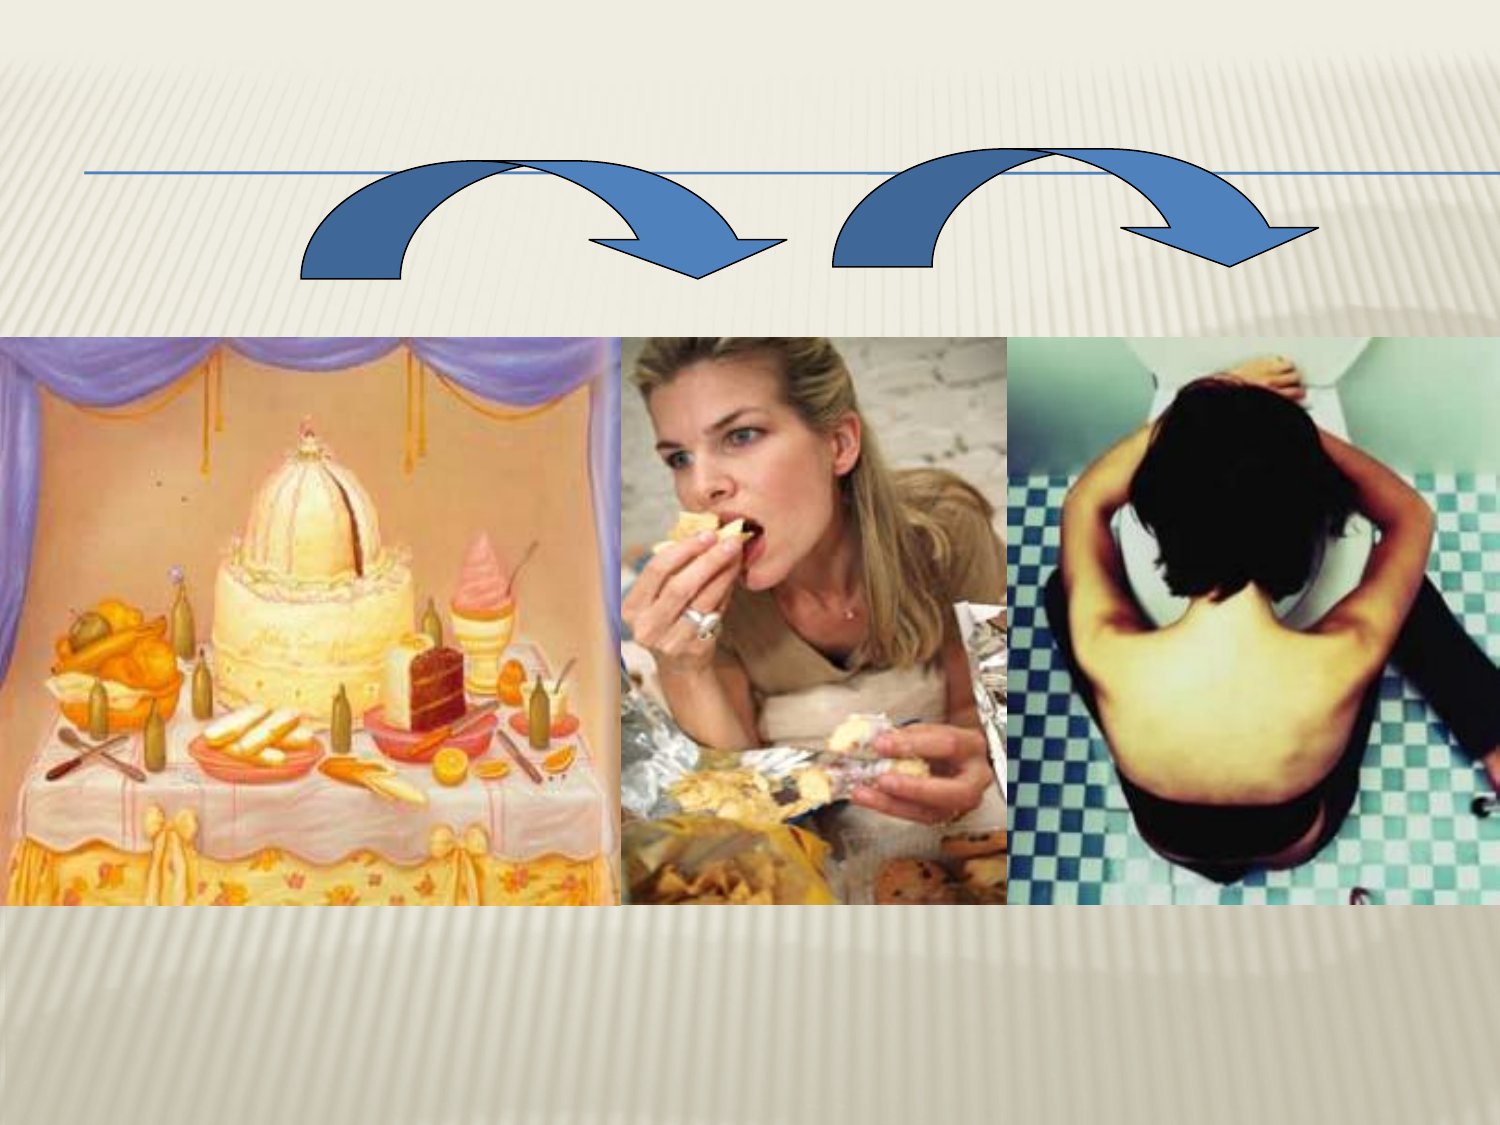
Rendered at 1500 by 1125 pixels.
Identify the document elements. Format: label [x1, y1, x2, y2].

text_box [832, 148, 1319, 267]
picture [0, 337, 1500, 906]
text_box [301, 160, 788, 279]
